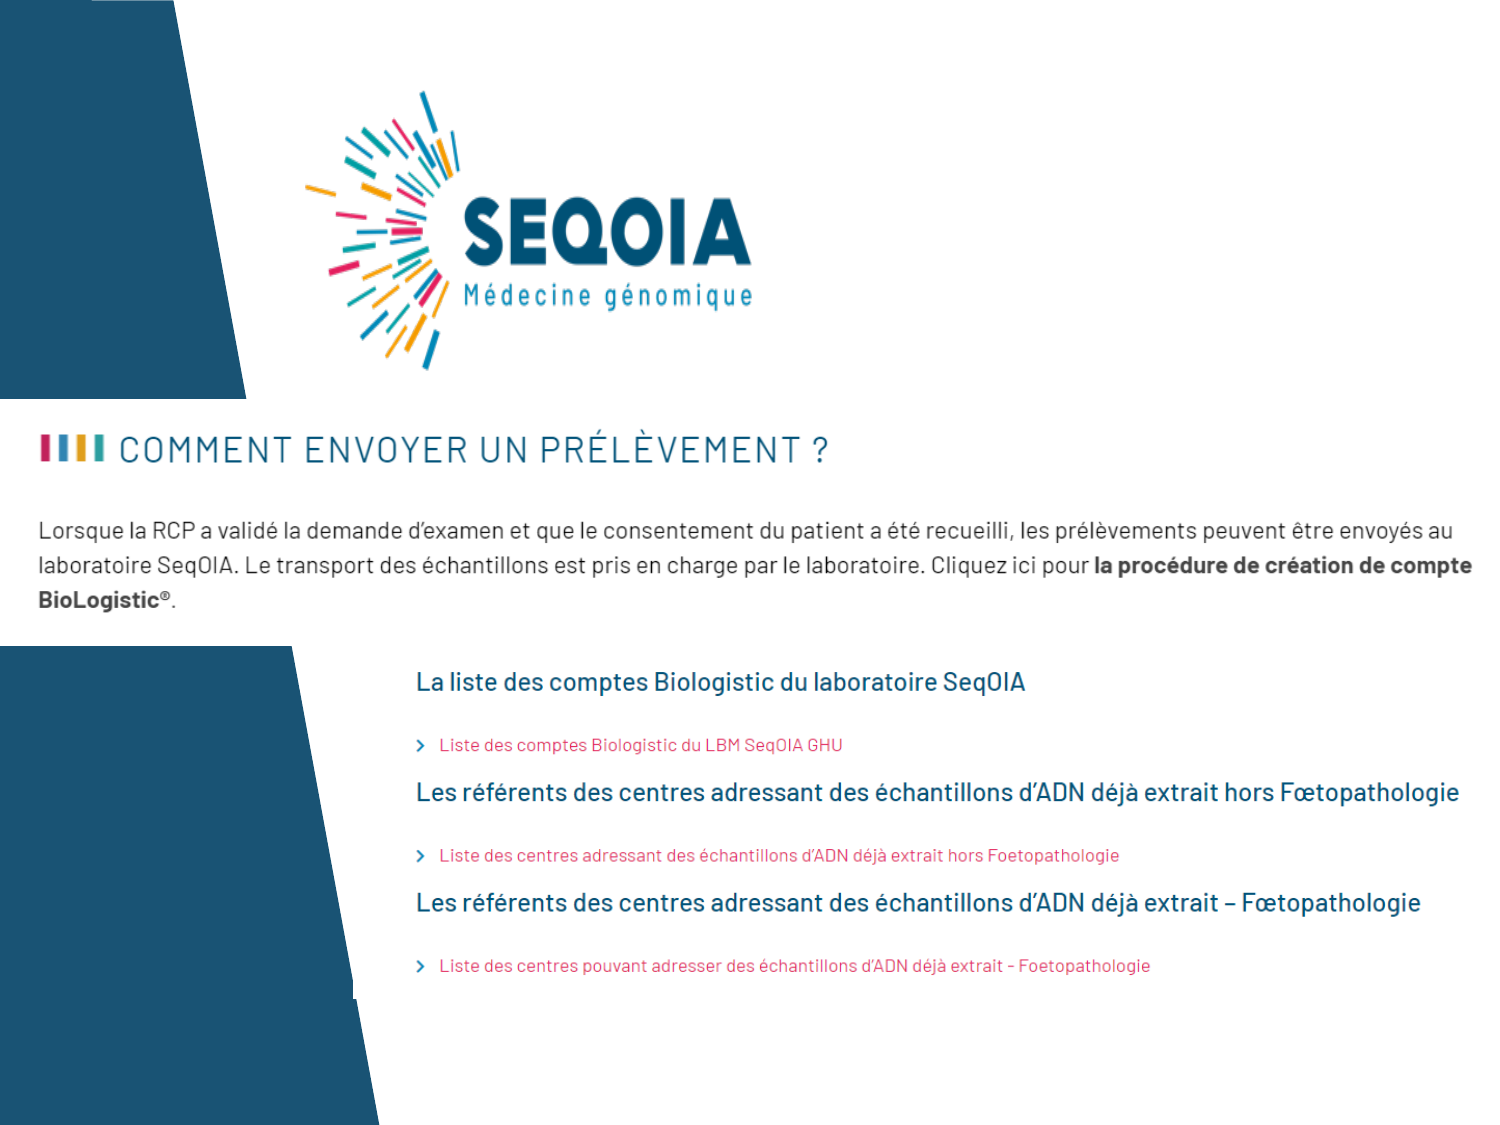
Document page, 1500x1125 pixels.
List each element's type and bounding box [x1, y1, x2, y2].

picture [296, 85, 761, 377]
picture [0, 399, 1494, 999]
